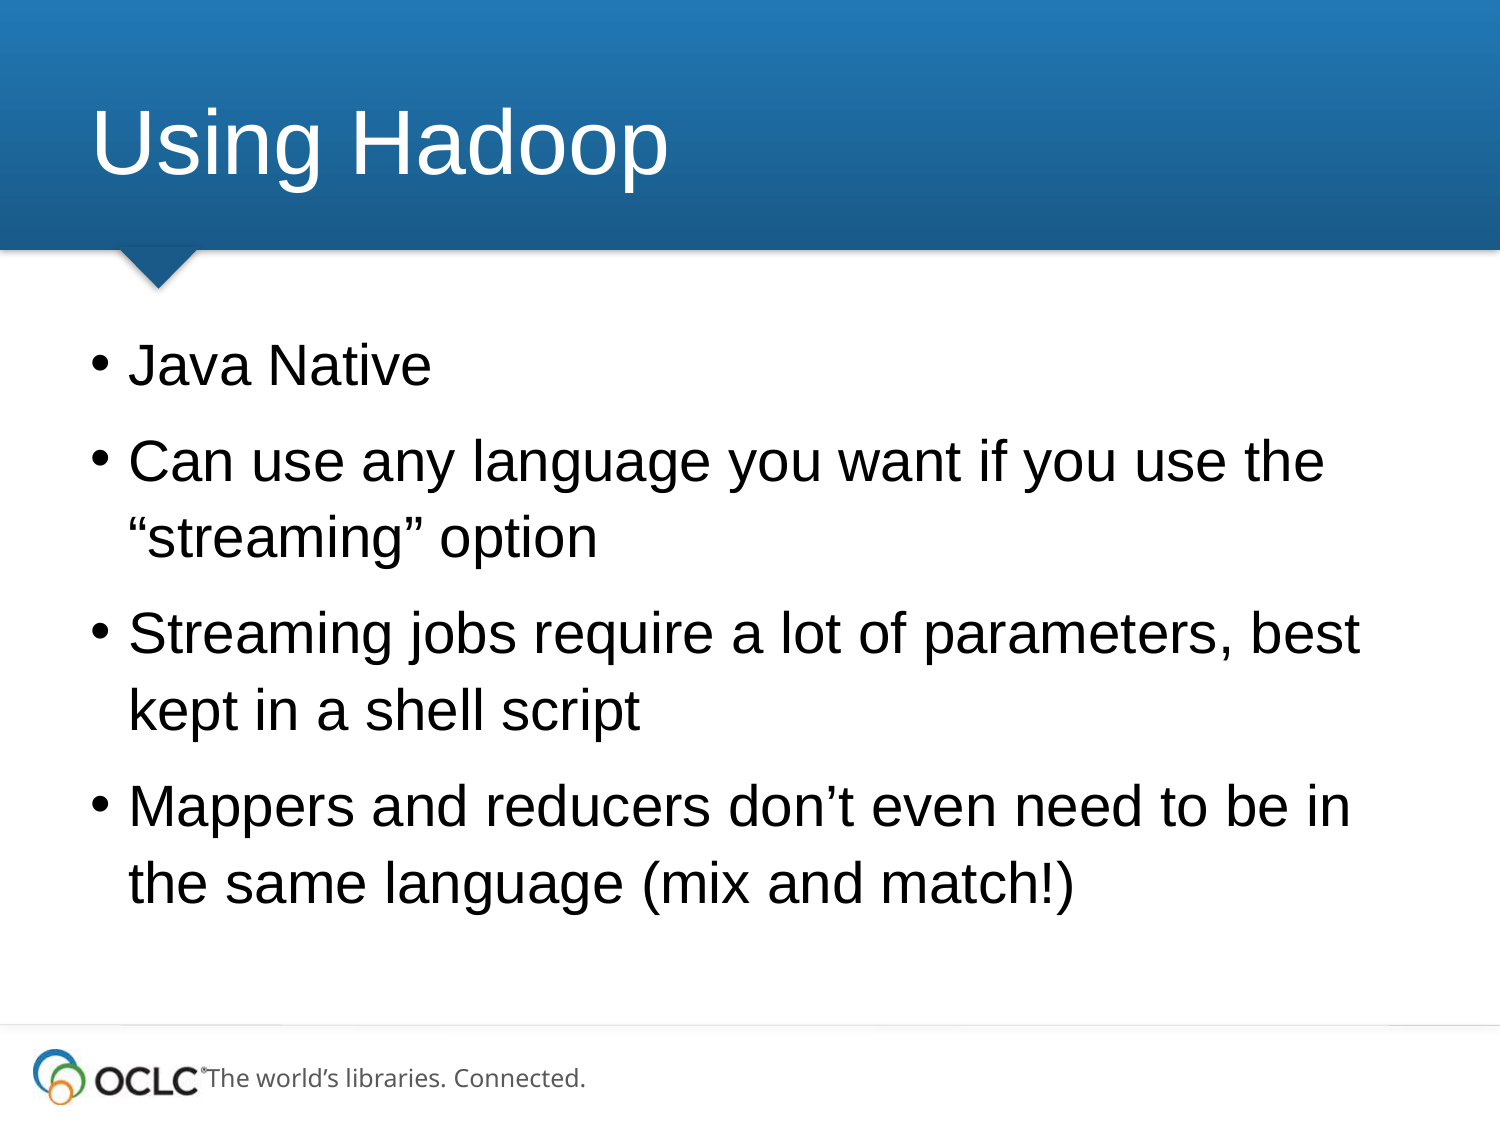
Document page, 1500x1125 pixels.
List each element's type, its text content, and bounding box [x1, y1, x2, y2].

list Java Native Can use any language you want if you use the “streaming” option Streaming jobs require a lot of parameters, best kept in a shell script Mappers and reducers don’t even need to be in the same language (mix and match!) [75, 312, 1425, 1005]
title Using Hadoop [75, 62, 1425, 213]
picture [33, 1049, 213, 1105]
